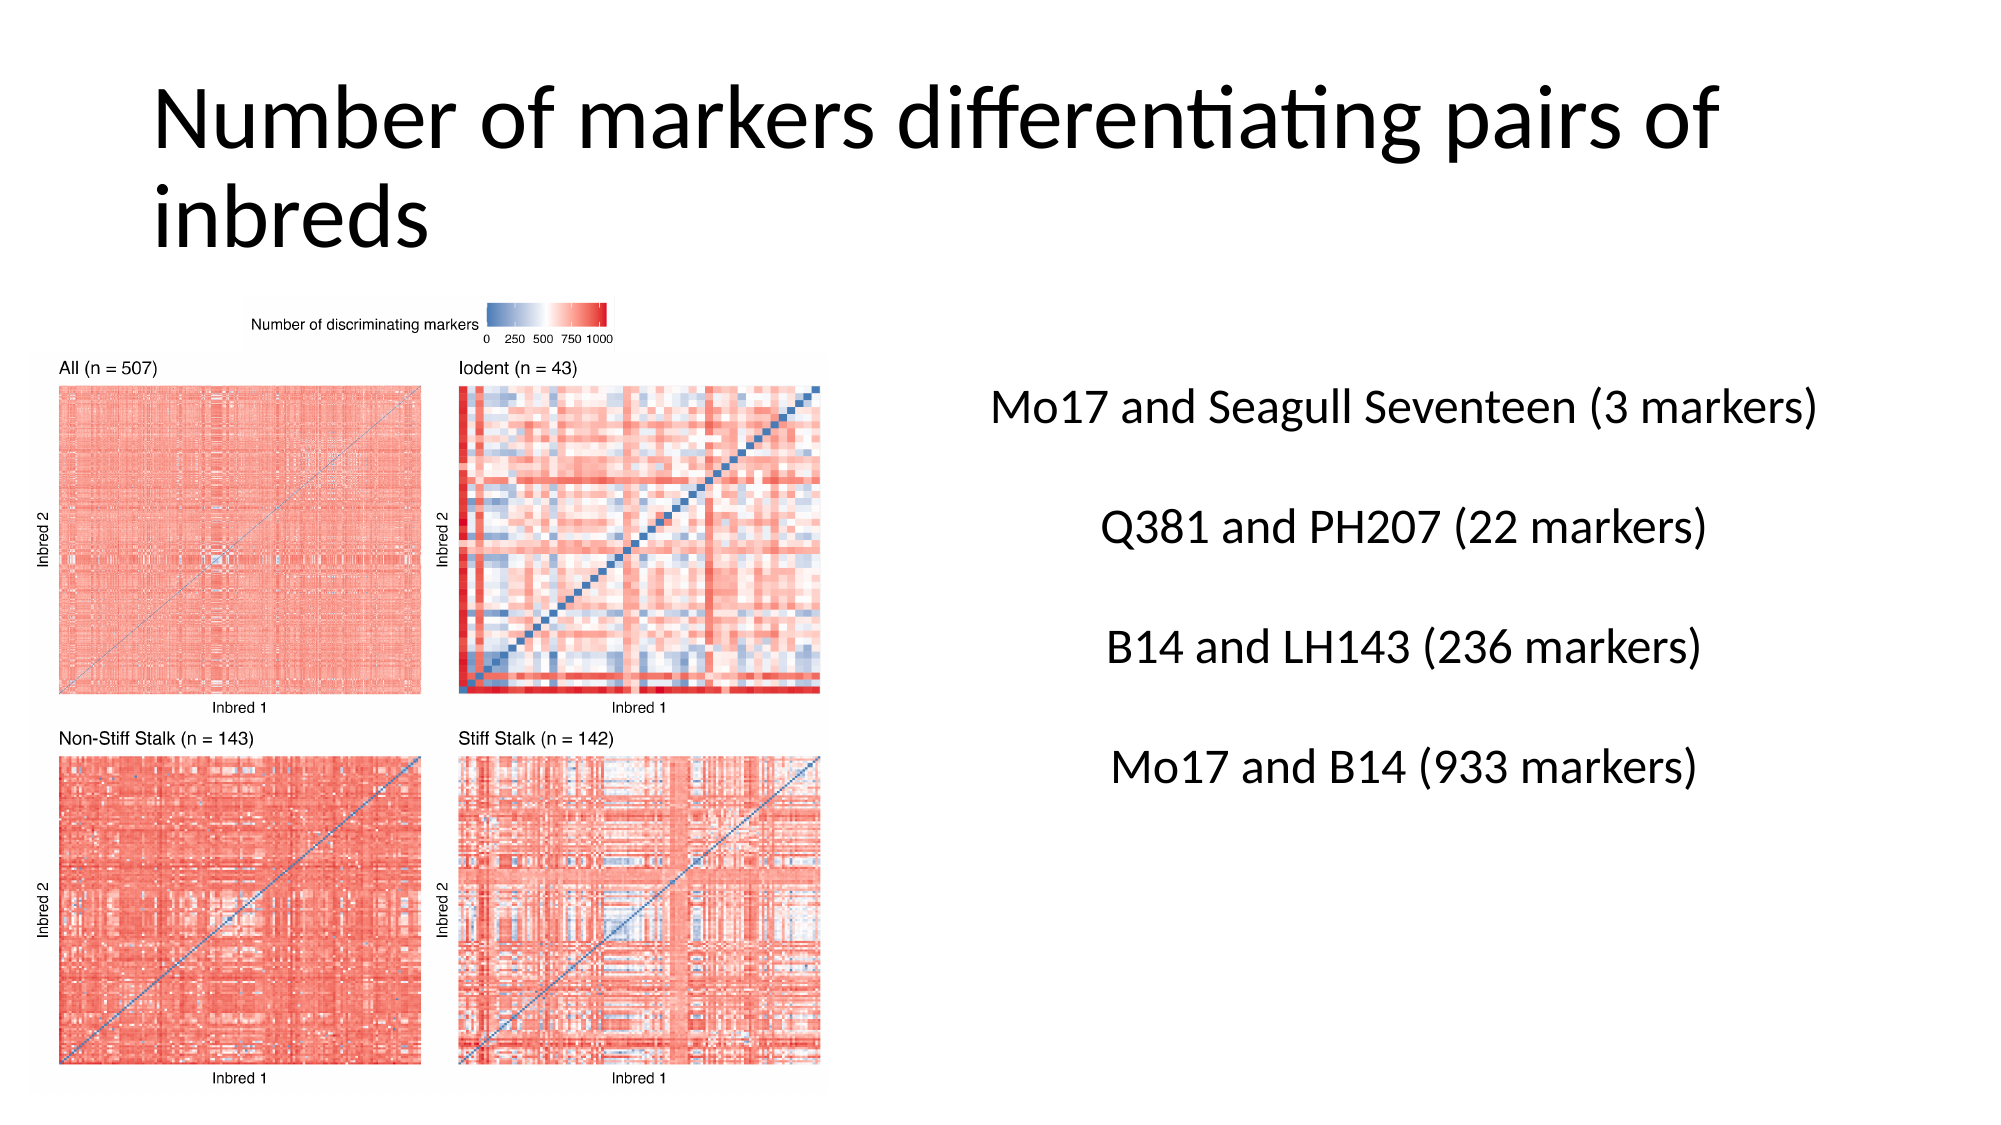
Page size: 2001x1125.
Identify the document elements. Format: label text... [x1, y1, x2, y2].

text_box Mo17 and Seagull Seventeen (3 markers) Q381 and PH207 (22 markers) B14 and LH143 (236 markers) Mo17 and B14 (933 markers) [904, 366, 1905, 922]
title Number of markers differentiating pairs of inbreds [137, 59, 1863, 278]
picture [29, 295, 828, 1094]
